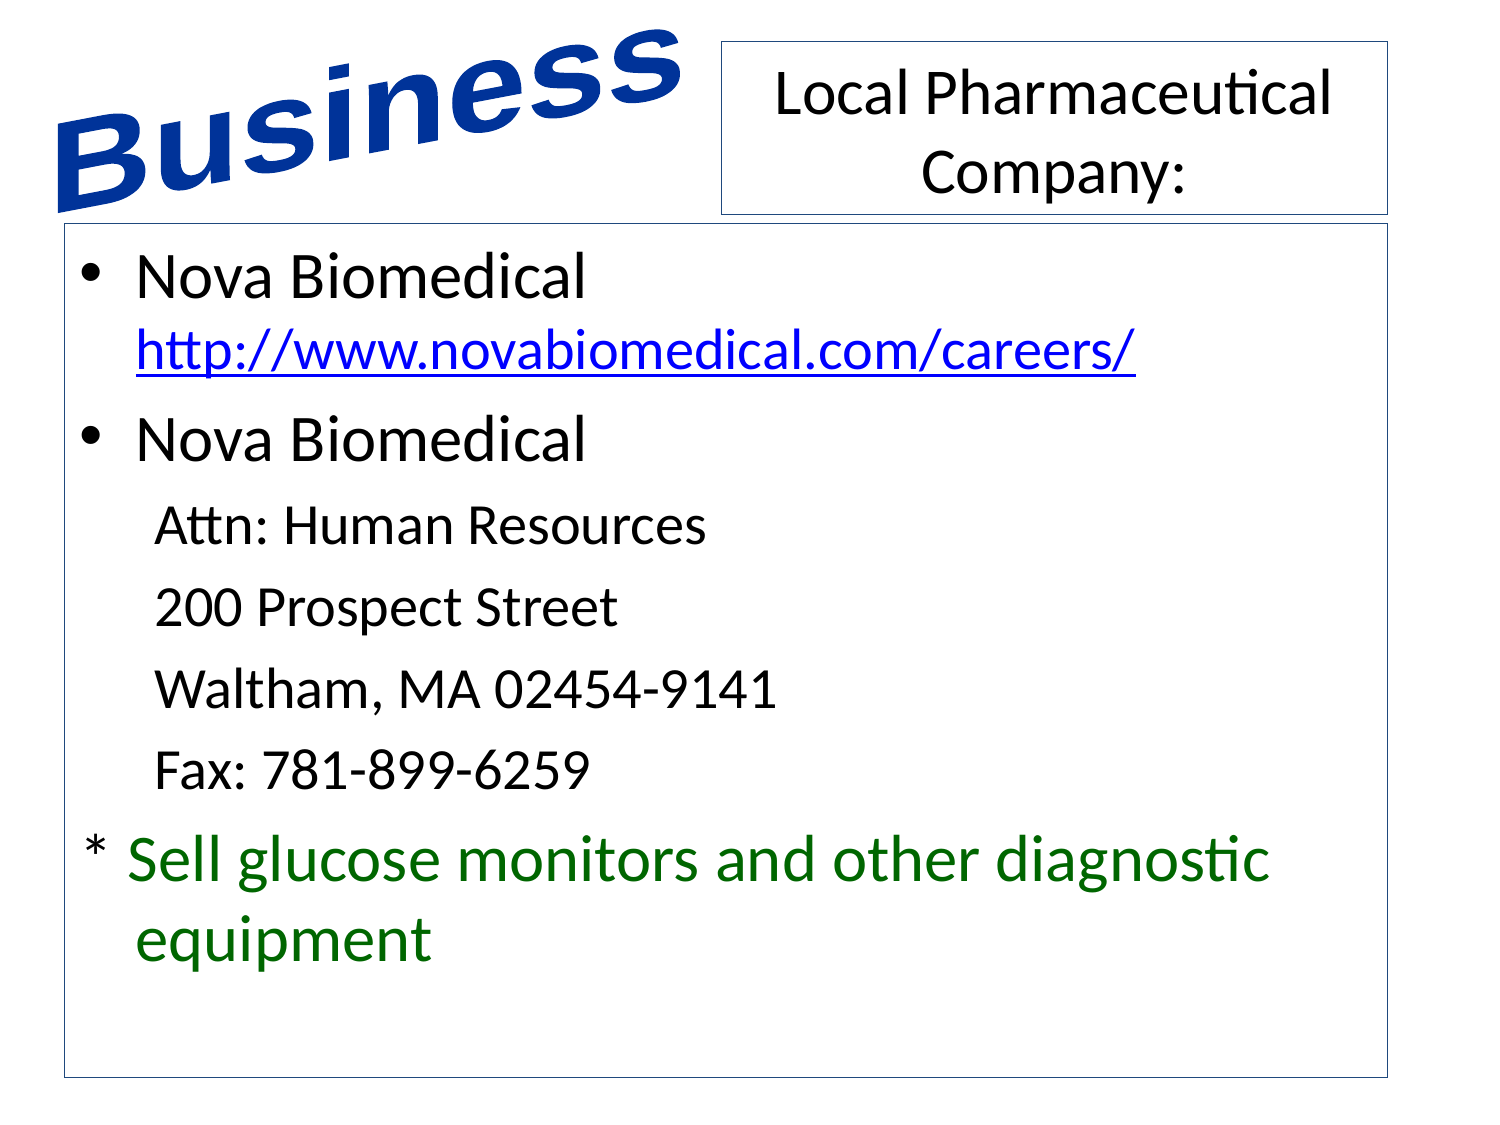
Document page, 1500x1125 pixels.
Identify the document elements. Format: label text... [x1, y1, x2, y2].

title Local Pharmaceutical Company: [721, 41, 1388, 215]
list Nova Biomedical http://www.novabiomedical.com/careers/ Nova Biomedical Attn: Human Resources 200 Prospect Street Waltham, MA 02454-9141 Fax: 781-899-6259 * Sell glucose monitors and other diagnostic equipment [64, 223, 1388, 1078]
